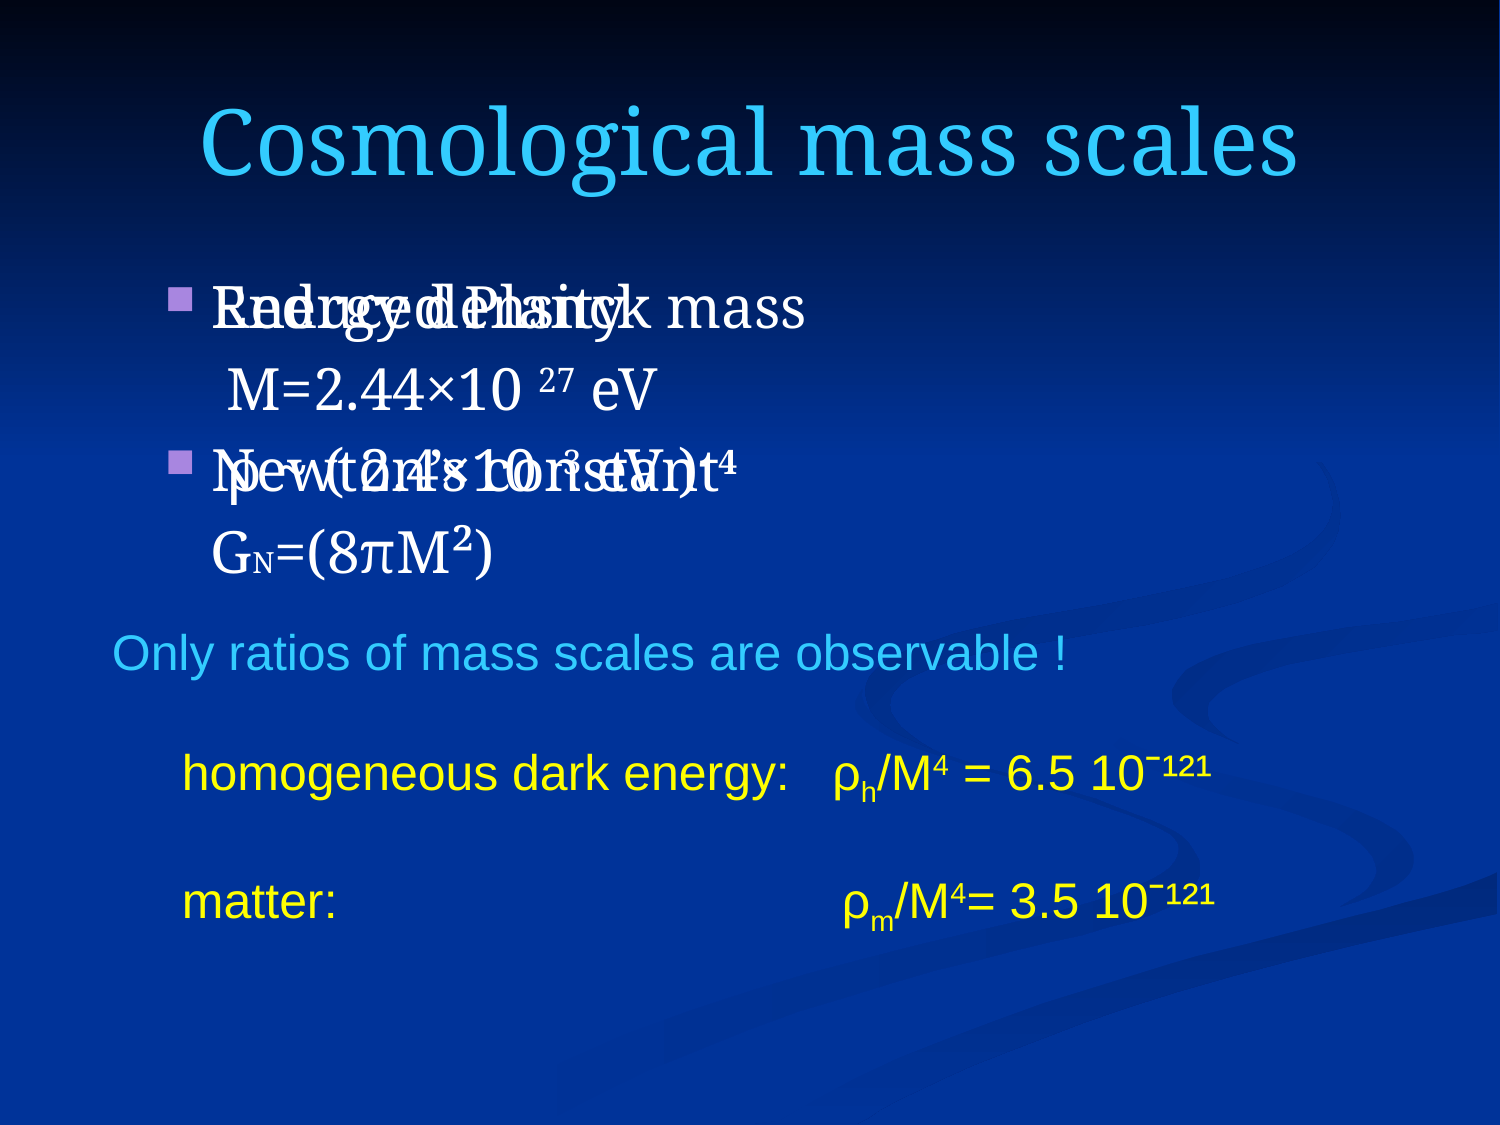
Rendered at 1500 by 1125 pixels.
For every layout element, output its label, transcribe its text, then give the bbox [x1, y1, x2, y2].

text_box Only ratios of mass scales are observable ! homogeneous dark energy: ρh/M4 = 6.5 10ˉ¹²¹ matter: ρm/M4= 3.5 10ˉ¹²¹ [97, 612, 1400, 1065]
title Cosmological mass scales [74, 44, 1426, 233]
list Reduced Planck mass M=2.44×10 27 eV Newton’s constant GN=(8πM²) [74, 262, 1426, 1006]
